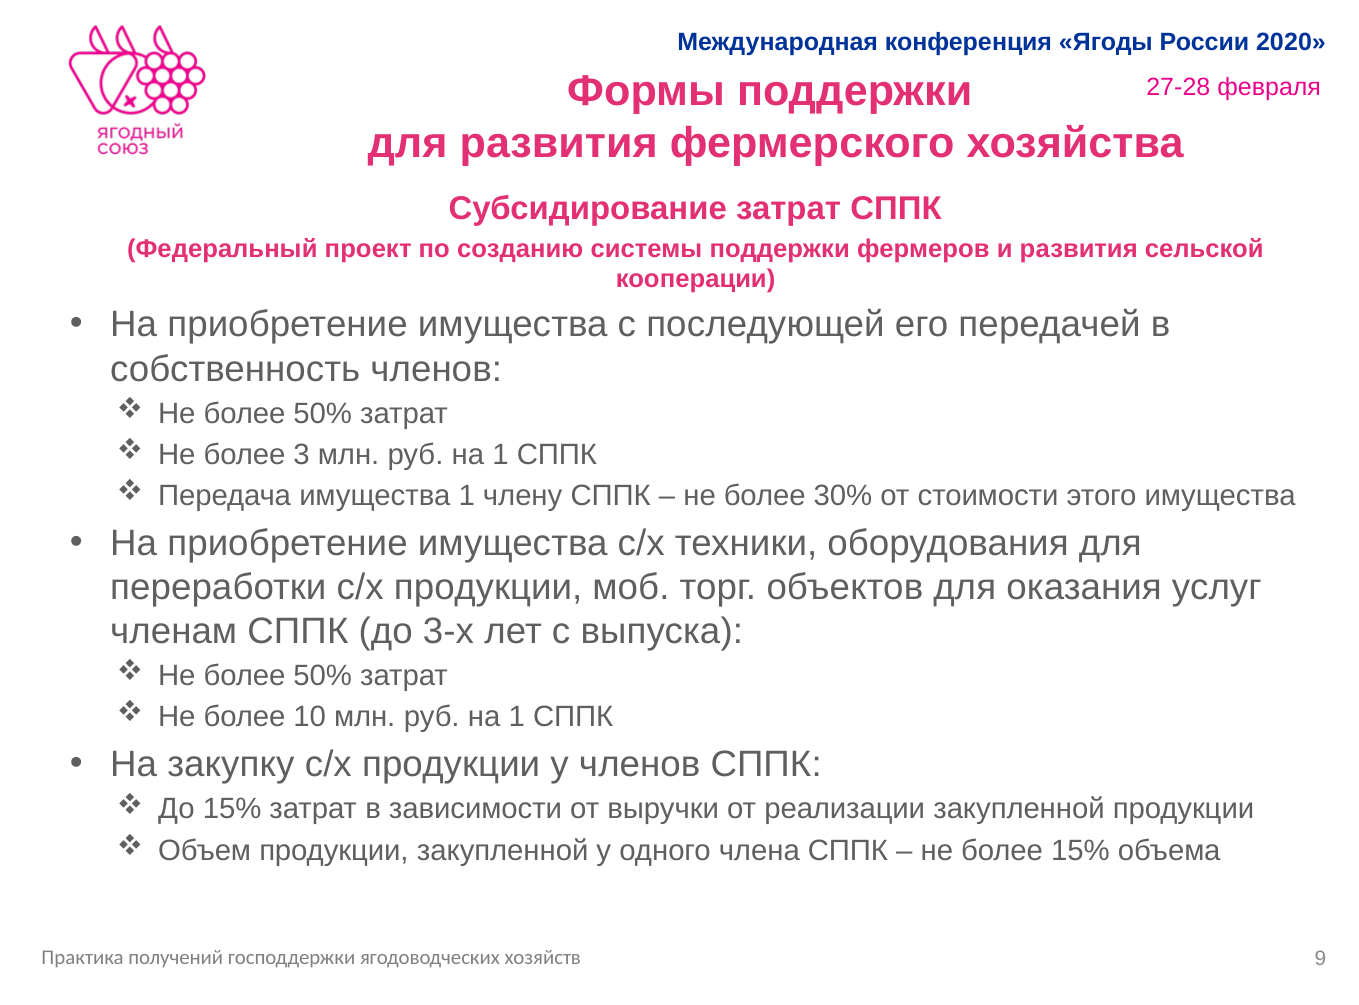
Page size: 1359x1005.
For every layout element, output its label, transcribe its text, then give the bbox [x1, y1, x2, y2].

slide_number 9 [1021, 930, 1339, 985]
text_box Практика получений господдержки ягодоводческих хозяйств [29, 937, 703, 975]
title Формы поддержки для развития фермерского хозяйства [218, 56, 1334, 174]
list Субсидирование затрат СППК (Федеральный проект по созданию системы поддержки фермеров и развития сельской кооперации) На приобретение имущества с последующей его передачей в собственность членов: Не более 50% затрат Не более 3 млн. руб. на 1 СППК Передача имущества 1 члену СППК – не более 30% от стоимости этого имущества На приобретение имущества с/х техники, оборудования для переработки с/х продукции, моб. торг. объектов для оказания услуг членам СППК (до 3-х лет с выпуска): Не более 50% затрат Не более 10 млн. руб. на 1 СППК На закупку с/х продукции у членов СППК: До 15% затрат в зависимости от выручки от реализации закупленной продукции Объем продукции, закупленной у одного члена СППК – не более 15% объема [57, 180, 1334, 917]
picture [51, 5, 219, 172]
